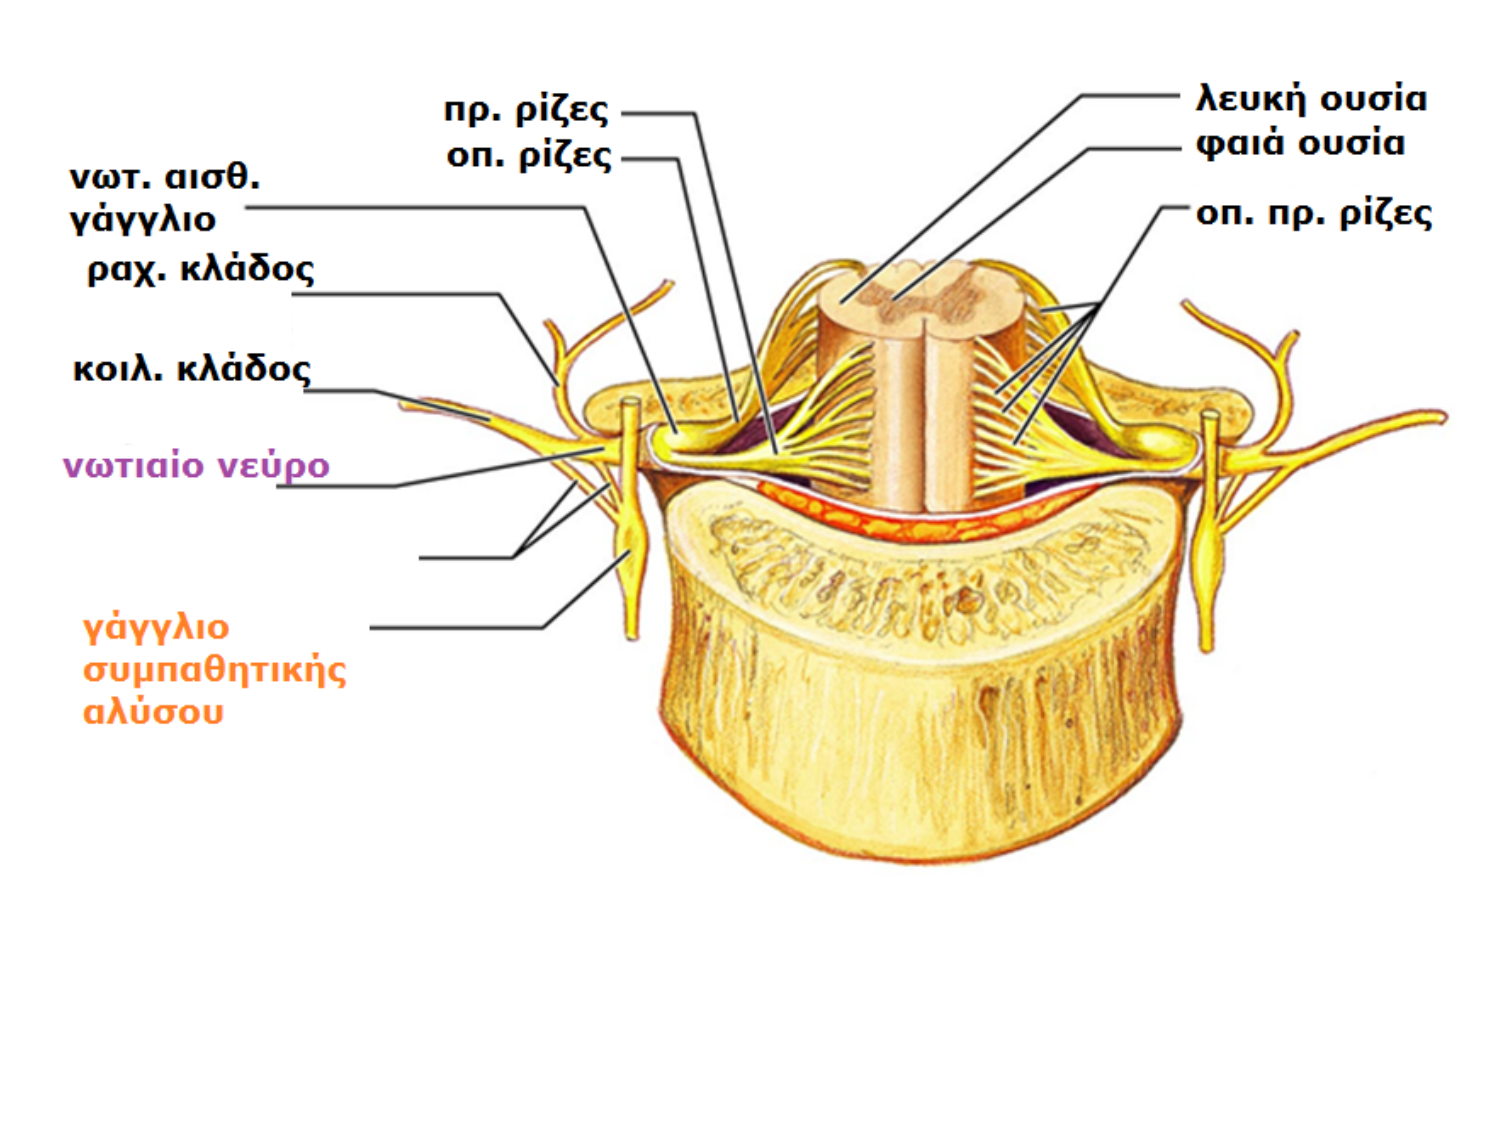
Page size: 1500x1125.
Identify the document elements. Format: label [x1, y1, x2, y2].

picture [42, 58, 1500, 997]
